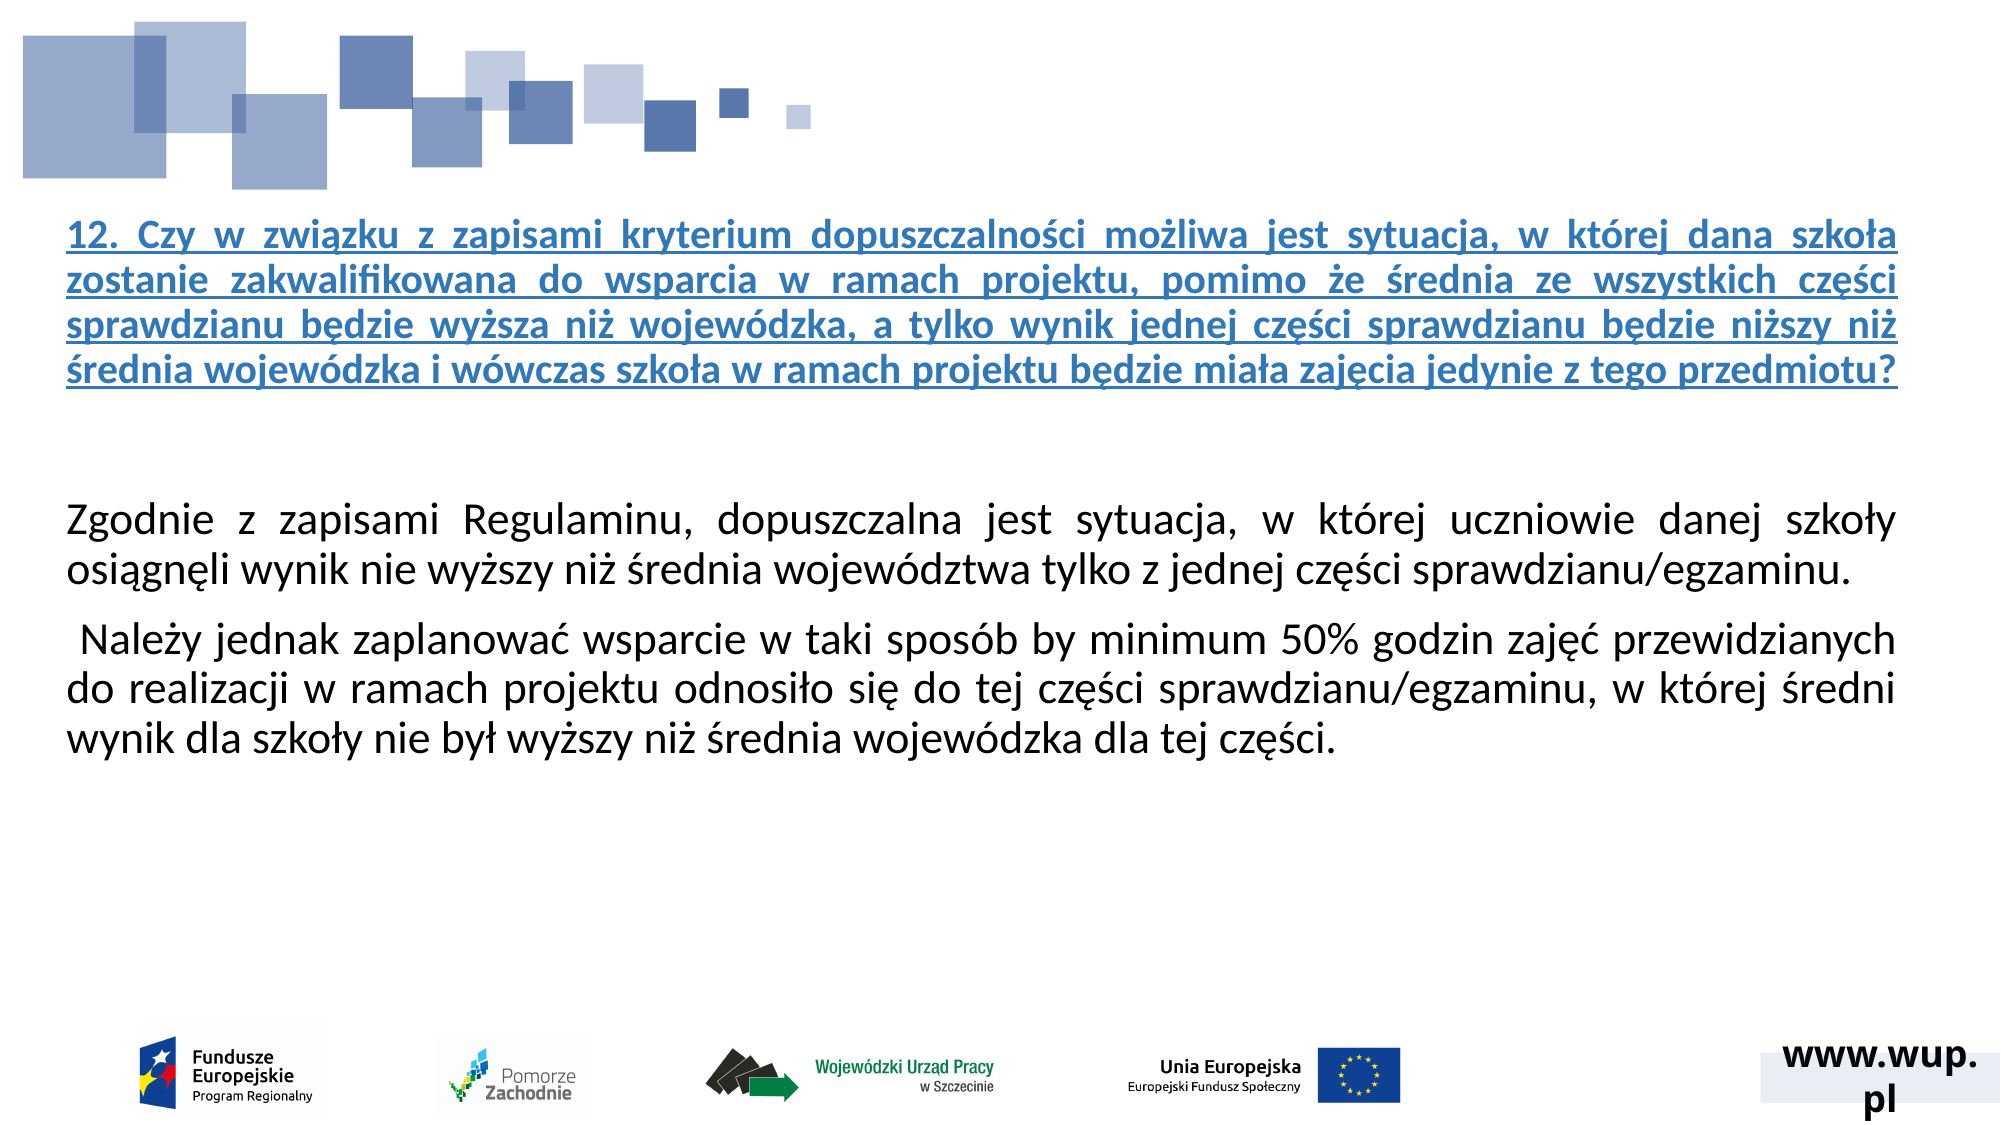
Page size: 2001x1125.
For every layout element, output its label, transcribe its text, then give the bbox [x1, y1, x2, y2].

picture [1109, 1028, 1402, 1121]
picture [694, 1037, 1004, 1113]
list Zgodnie z zapisami Regulaminu, dopuszczalna jest sytuacja, w której uczniowie danej szkoły osiągnęli wynik nie wyższy niż średnia województwa tylko z jednej części sprawdzianu/egzaminu. Należy jednak zaplanować wsparcie w taki sposób by minimum 50% godzin zajęć przewidzianych do realizacji w ramach projektu odnosiło się do tej części sprawdzianu/egzaminu, w której średni wynik dla szkoły nie był wyższy niż średnia wojewódzka dla tej części. [51, 299, 1914, 1014]
picture [139, 1018, 330, 1122]
title 12. Czy w związku z zapisami kryterium dopuszczalności możliwa jest sytuacja, w której dana szkoła zostanie zakwalifikowana do wsparcia w ramach projektu, pomimo że średnia ze wszystkich części sprawdzianu będzie wyższa niż wojewódzka, a tylko wynik jednej części sprawdzianu będzie niższy niż średnia wojewódzka i wówczas szkoła w ramach projektu będzie miała zajęcia jedynie z tego przedmiotu? [51, 204, 1913, 299]
picture [435, 1034, 589, 1116]
